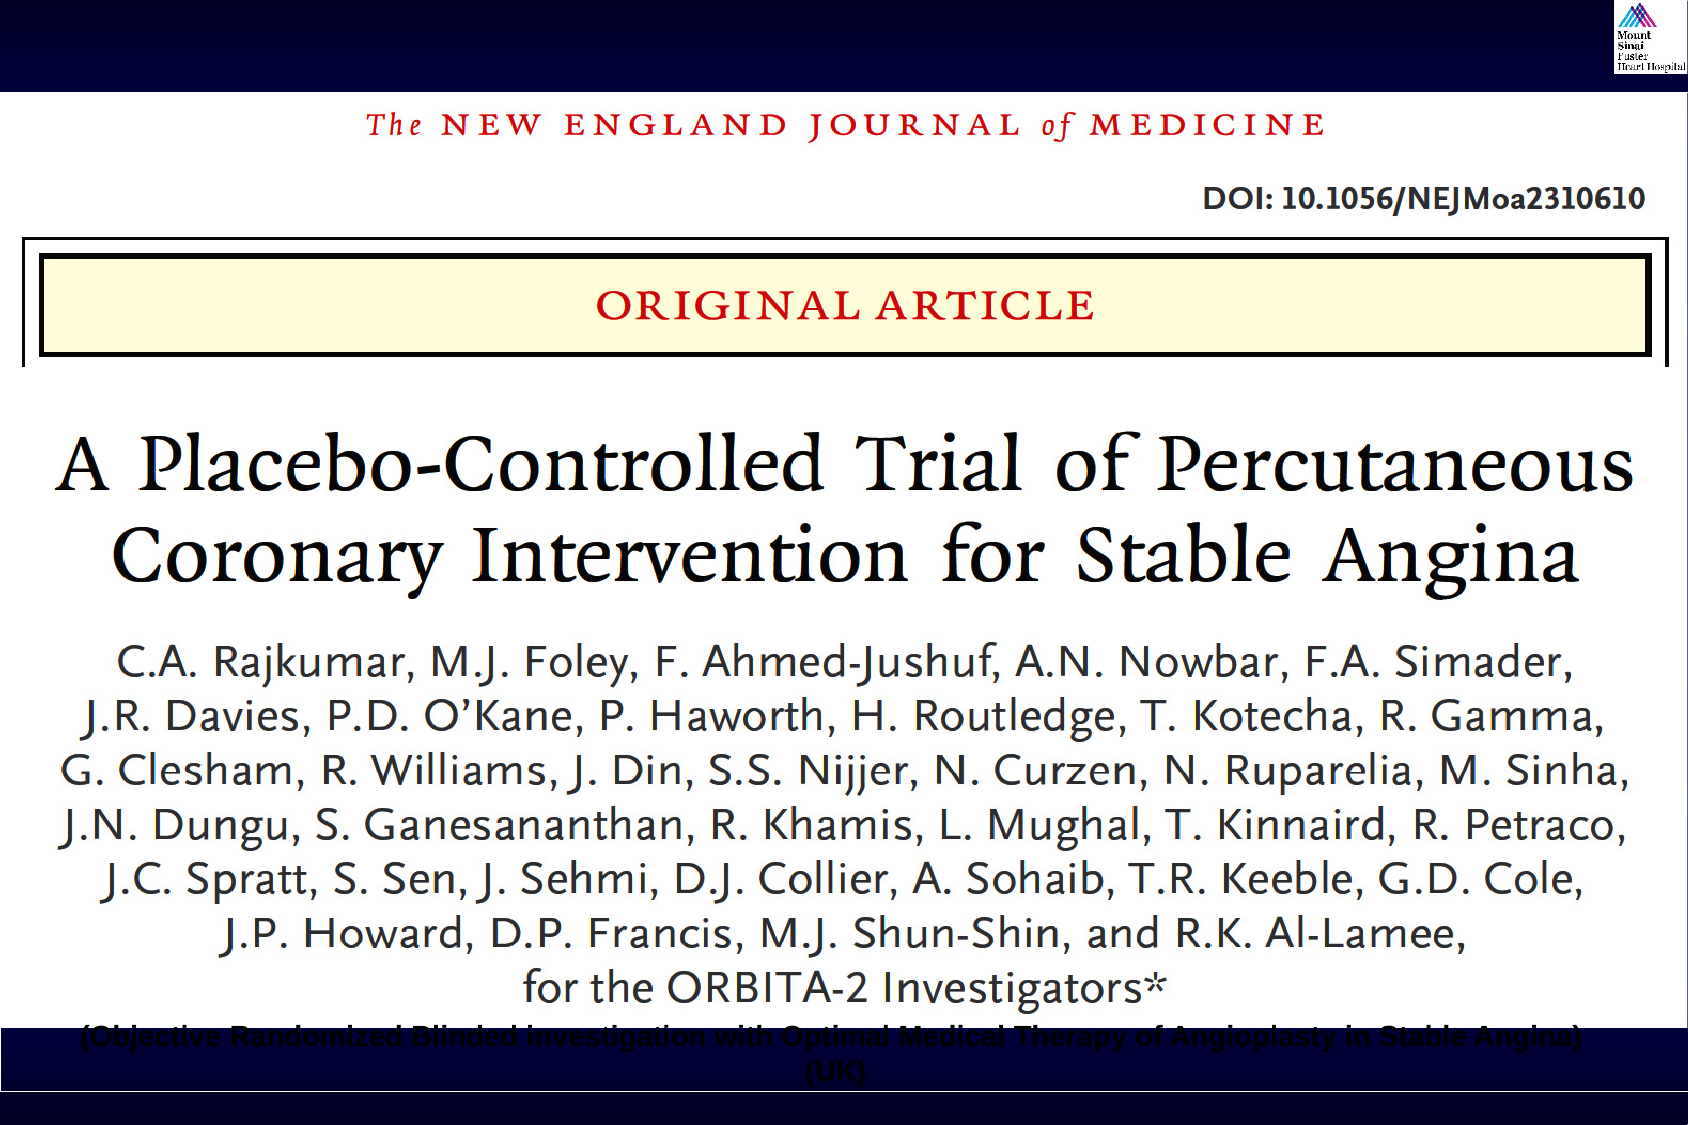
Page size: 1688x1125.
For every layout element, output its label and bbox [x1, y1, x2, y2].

picture [0, 92, 1688, 1092]
picture [1614, 0, 1688, 74]
